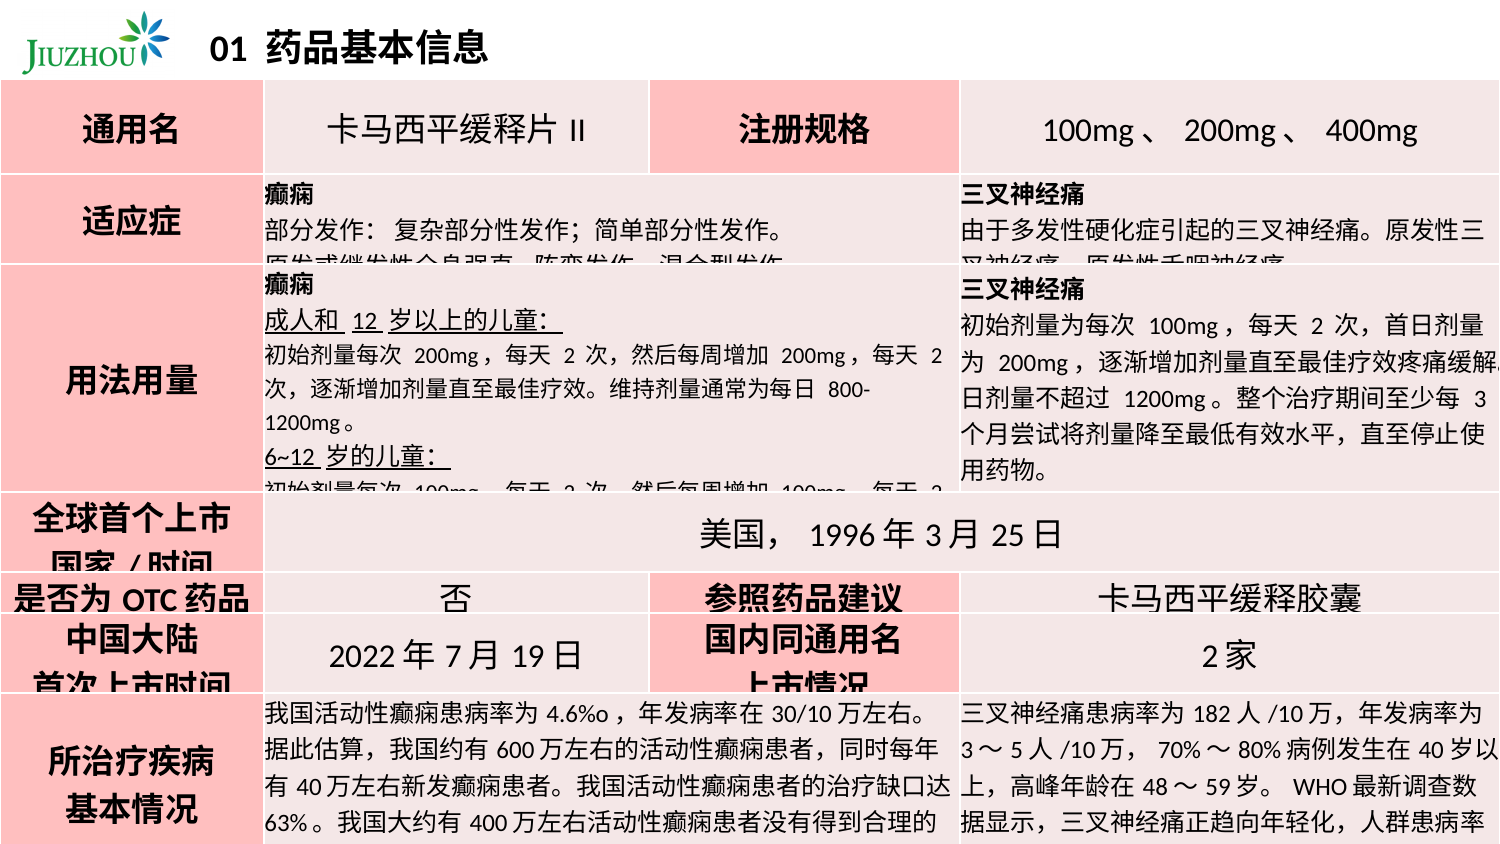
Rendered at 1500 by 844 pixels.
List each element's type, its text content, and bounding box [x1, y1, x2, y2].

table_cell 参照药品建议 [650, 573, 959, 612]
table_header 卡马西平缓释片II [265, 80, 648, 173]
table_header 100mg、200mg、400mg [961, 80, 1499, 173]
table_cell 是否为OTC药品 [1, 573, 263, 612]
table_header 通用名 [1, 80, 263, 173]
table_cell 癫痫 部分发作： 复杂部分性发作；简单部分性发作。 原发或继发性全身强直-阵挛发作。混合型发作。 [265, 175, 959, 263]
table_cell 2022年7月19日 [265, 614, 648, 692]
table_cell 我国活动性癫痫患病率为4.6%o，年发病率在30/10万左右。据此估算，我国约有600万左右的活动性癫痫患者，同时每年有40万左右新发癫痫患者。我国活动性癫痫患者的治疗缺口达63%。我国大约有400万左右活动性癫痫患者没有得到合理的治疗。1 [265, 694, 959, 844]
table_cell 三叉神经痛 由于多发性硬化症引起的三叉神经痛。原发性三叉神经痛。原发性舌咽神经痛。 [961, 175, 1499, 263]
picture [17, 9, 175, 78]
table_cell 卡马西平缓释胶囊 [961, 573, 1499, 612]
table_cell 否 [265, 573, 648, 612]
title 01 药品基本信息 [194, 5, 847, 78]
table_cell 所治疗疾病 基本情况 [1, 694, 263, 844]
table_cell 全球首个上市 国家/时间 [1, 493, 263, 571]
table_cell 用法用量 [1, 265, 263, 491]
table_cell 中国大陆 首次上市时间 [1, 614, 263, 692]
table_cell 2家 [961, 614, 1499, 692]
table_cell 美国，1996年3月25日 [265, 493, 1499, 571]
table_cell 国内同通用名 上市情况 [650, 614, 959, 692]
table_cell 适应症 [1, 175, 263, 263]
table_header 注册规格 [650, 80, 959, 173]
table_cell 癫痫 成人和 12 岁以上的儿童： 初始剂量每次 200mg，每天 2 次，然后每周增加 200mg，每天 2 次，逐渐增加剂量直至最佳疗效。维持剂量通常为每日 800-1200mg。 6~12 岁的儿童： 初始剂量每次 100mg，每天 2 次，然后每周增加 100mg，每天 2 次，逐渐增加剂量直至最佳疗效。维持剂量通常为每日400-800mg。 [265, 265, 959, 491]
table_cell 三叉神经痛患病率为182人/10万，年发病率为3～5人/10万，70%～80%病例发生在40岁以上，高峰年龄在48～59岁。WHO最新调查数据显示，三叉神经痛正趋向年轻化，人群患病率不断上升，严重影响了患者的生活质量，也增加了医疗支出。2 [961, 694, 1499, 844]
table_cell 三叉神经痛 初始剂量为每次 100mg，每天 2 次，首日剂量为 200mg，逐渐增加剂量直至最佳疗效疼痛缓解。日剂量不超过 1200mg。整个治疗期间至少每 3 个月尝试将剂量降至最低有效水平，直至停止使用药物。 [961, 265, 1499, 491]
